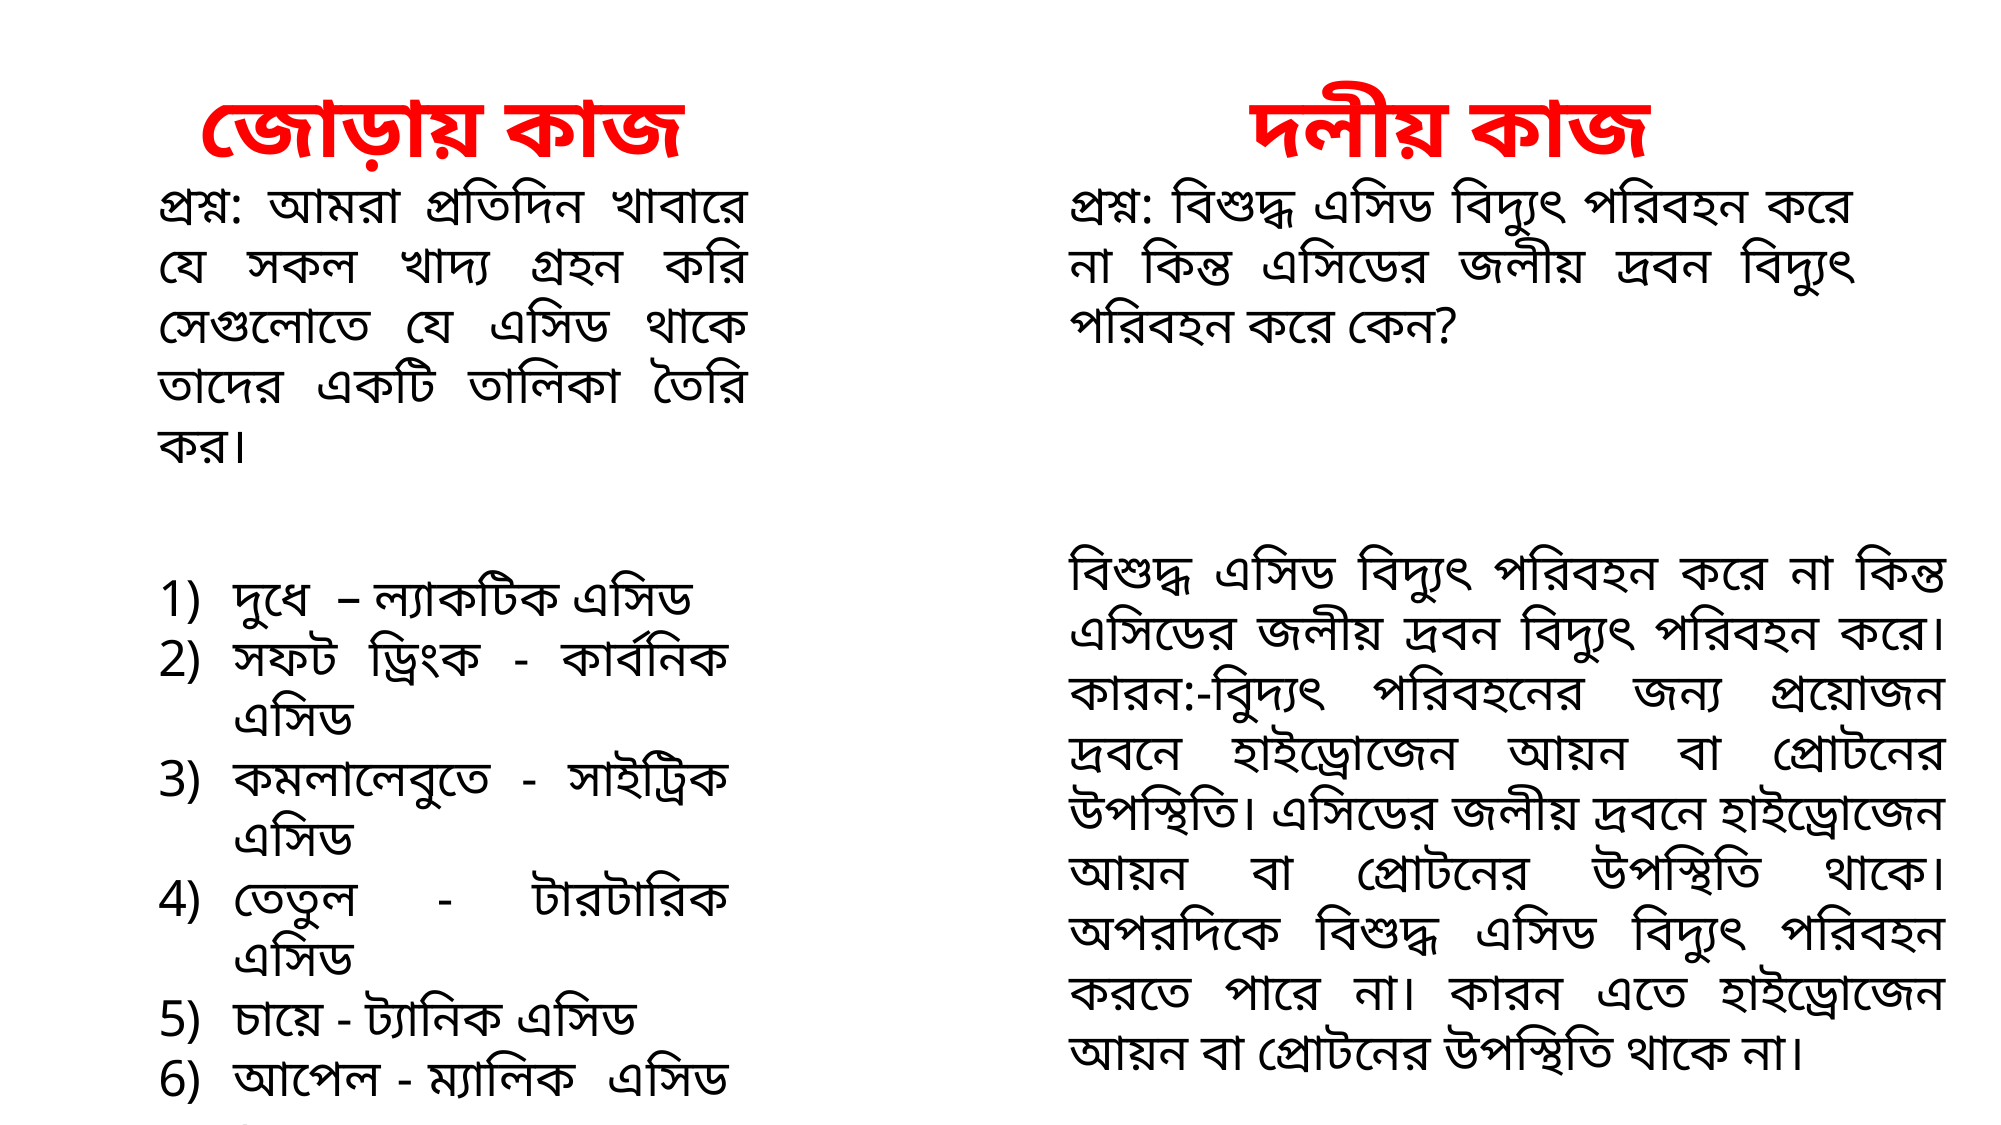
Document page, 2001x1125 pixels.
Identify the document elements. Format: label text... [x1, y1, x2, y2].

text_box জোড়ায় কাজ প্রশ্ন: আমরা প্রতিদিন খাবারে যে সকল খাদ্য গ্রহন করি সেগুলোতে যে এসিড থাকে তাদের একটি তালিকা তৈরি কর। [143, 66, 763, 602]
text_box দলীয় কাজ প্রশ্ন: বিশুদ্ধ এসিড বিদ্যুৎ পরিবহন করে না কিন্ত এসিডের জলীয় দ্রবন বিদ্যুৎ পরিবহন করে কেন? [1054, 66, 1869, 362]
text_box দুধে – ল্যাকটিক এসিড সফট ড্রিংক - কার্বনিক এসিড কমলালেবুতে - সাইট্রিক এসিড তেতুল - টারটারিক এসিড চায়ে - ট্যানিক এসিড আপেল - ম্যালিক এসিড । [143, 559, 744, 1125]
text_box বিশুদ্ধ এসিড বিদ্যুৎ পরিবহন করে না কিন্ত এসিডের জলীয় দ্রবন বিদ্যুৎ পরিবহন করে। কারন:-বিুদ্যৎ পরিবহনের জন্য প্রয়োজন দ্রবনে হাইড্রোজেন আয়ন বা প্রোটনের উপস্থিতি। এসিডের জলীয় দ্রবনে হাইড্রোজেন আয়ন বা প্রোটনের উপস্থিতি থাকে। অপরদিকে বিশুদ্ধ এসিড বিদ্যুৎ পরিবহন করতে পারে না। কারন এতে হাইড্রোজেন আয়ন বা প্রোটনের ‍উপস্থিতি থাকে না। [1054, 533, 1961, 1089]
